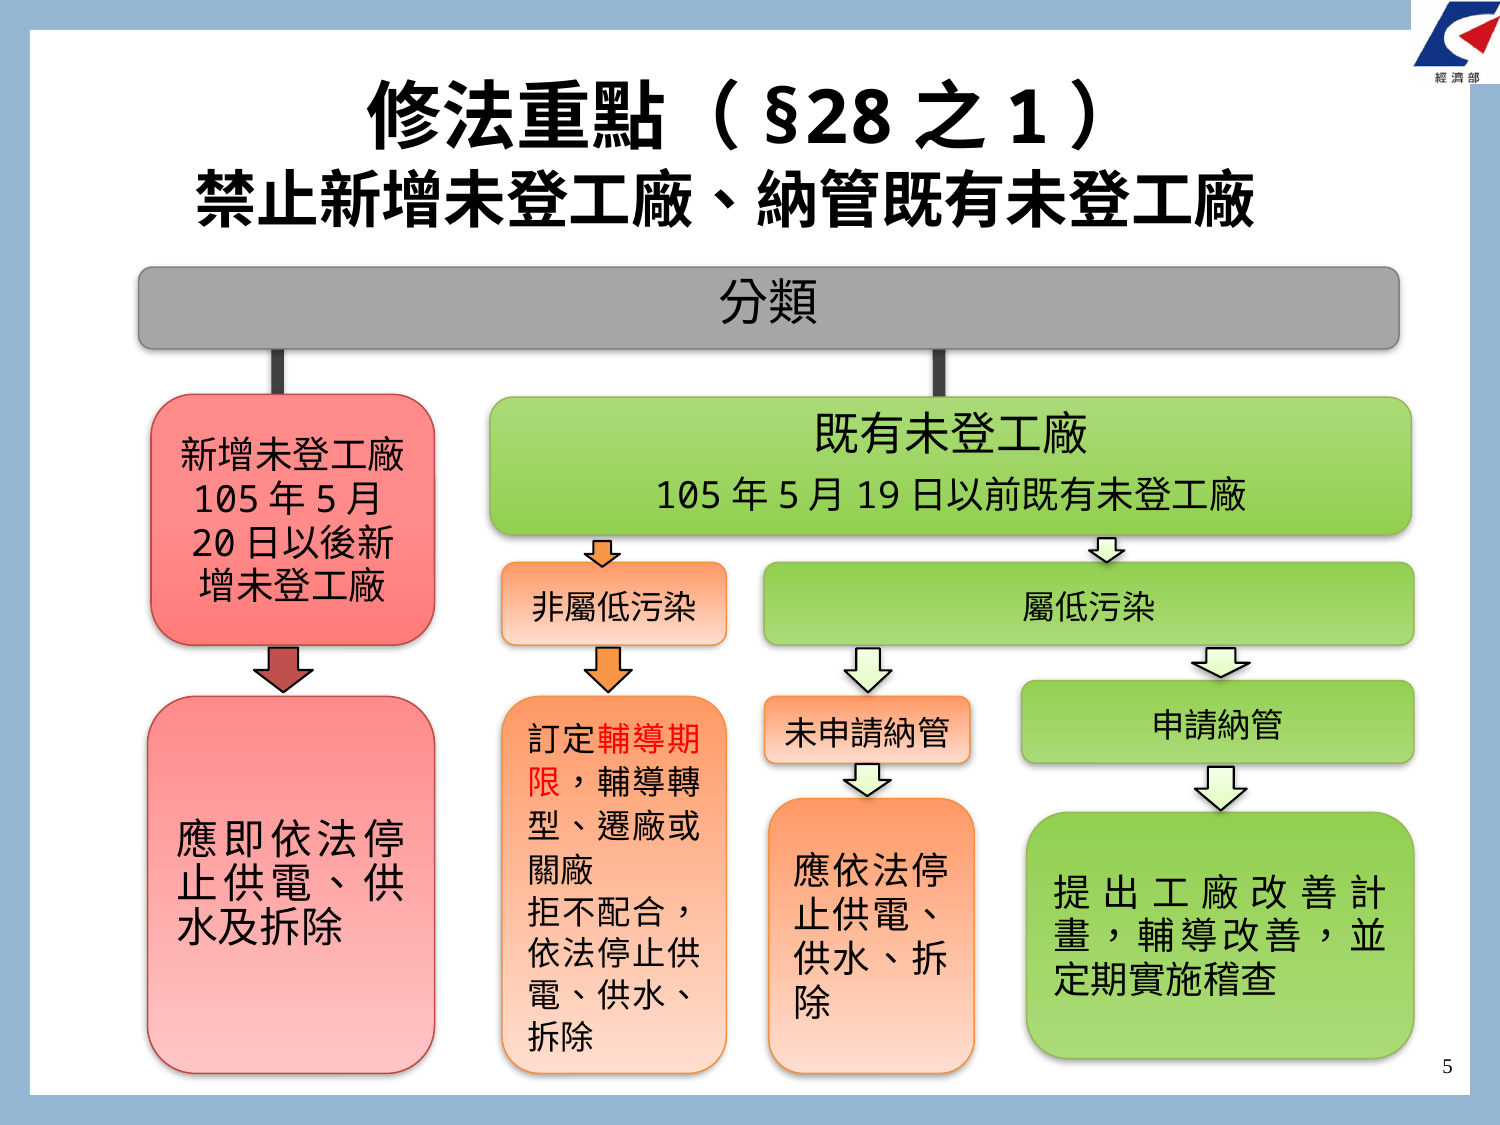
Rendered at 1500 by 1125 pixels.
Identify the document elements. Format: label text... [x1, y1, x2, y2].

picture [1411, 0, 1500, 84]
text_box 訂定輔導期限，輔導轉型、遷廠或關廠 拒不配合，依法停止供電、供水、拆除 [501, 696, 727, 1074]
text_box 屬低污染 [764, 562, 1414, 646]
text_box [1088, 538, 1125, 563]
text_box [253, 647, 313, 693]
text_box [109, 25, 1400, 244]
text_box [584, 541, 621, 567]
text_box 應依法停止供電、供水、拆除 [768, 798, 975, 1074]
text_box 應即依法停止供電、供水及拆除 [147, 696, 435, 1074]
text_box 非屬低污染 [501, 562, 727, 646]
text_box [584, 647, 632, 693]
text_box [844, 648, 892, 693]
text_box 新增未登工廠 105年5月20日以後新增未登工廠 [151, 394, 435, 646]
slide_number 5 [1257, 1035, 1468, 1095]
text_box [1194, 766, 1247, 811]
text_box [1191, 648, 1250, 678]
text_box [843, 763, 891, 797]
text_box 既有未登工廠 105年5月19日以前既有未登工廠 [490, 397, 1412, 535]
text_box 未申請納管 [764, 696, 970, 764]
text_box 申請納管 [1021, 680, 1414, 764]
text_box 分類 [138, 267, 1400, 349]
text_box 提出工廠改善計畫，輔導改善，並定期實施稽查 [1026, 812, 1414, 1059]
